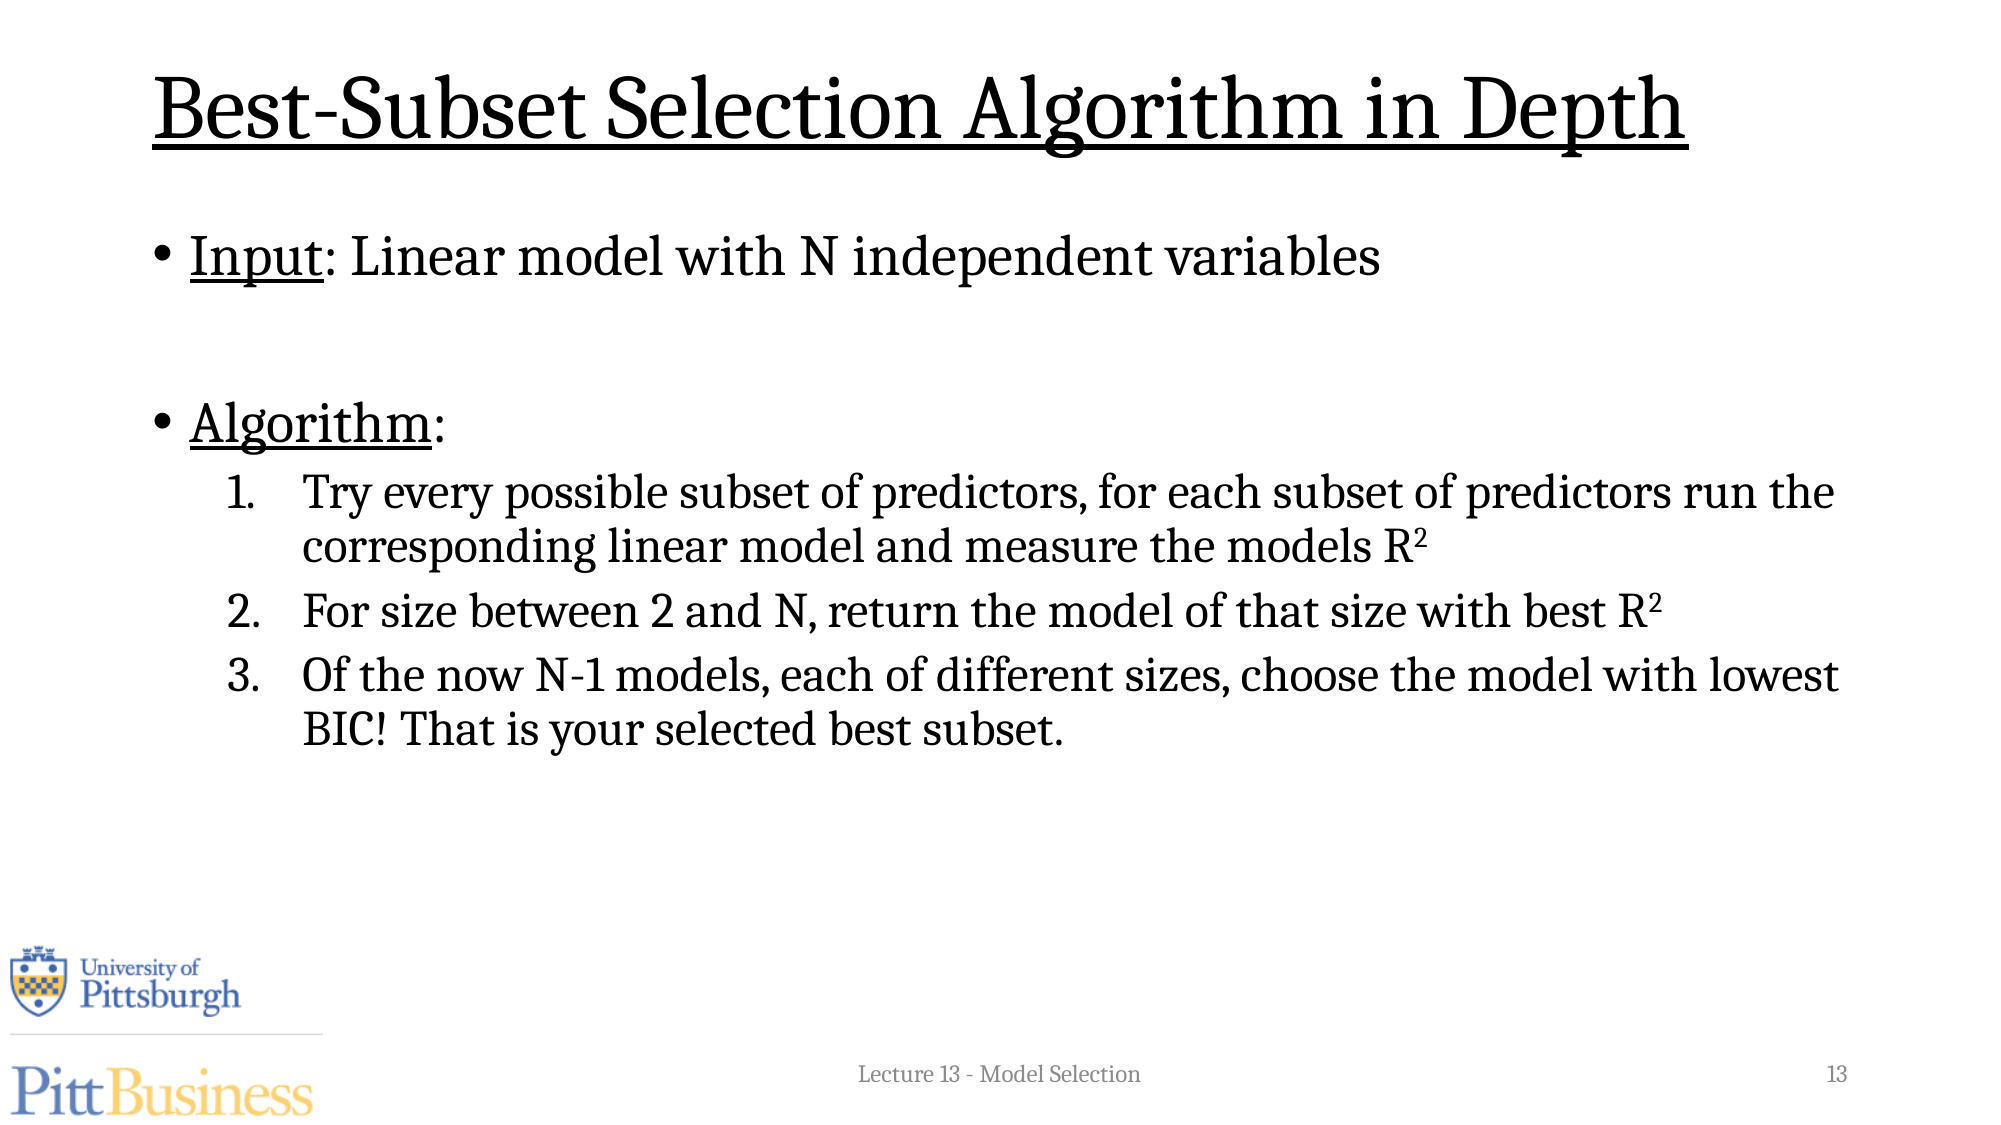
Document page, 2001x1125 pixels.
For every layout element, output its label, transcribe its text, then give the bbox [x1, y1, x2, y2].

list Input: Linear model with N independent variables Algorithm: Try every possible subset of predictors, for each subset of predictors run the corresponding linear model and measure the models R2 For size between 2 and N, return the model of that size with best R2 Of the now N-1 models, each of different sizes, choose the model with lowest BIC! That is your selected best subset. [137, 217, 1863, 1004]
title Best-Subset Selection Algorithm in Depth [137, 0, 1863, 217]
slide_number 13 [1412, 1042, 1863, 1103]
footer Lecture 13 - Model Selection [662, 1042, 1338, 1103]
